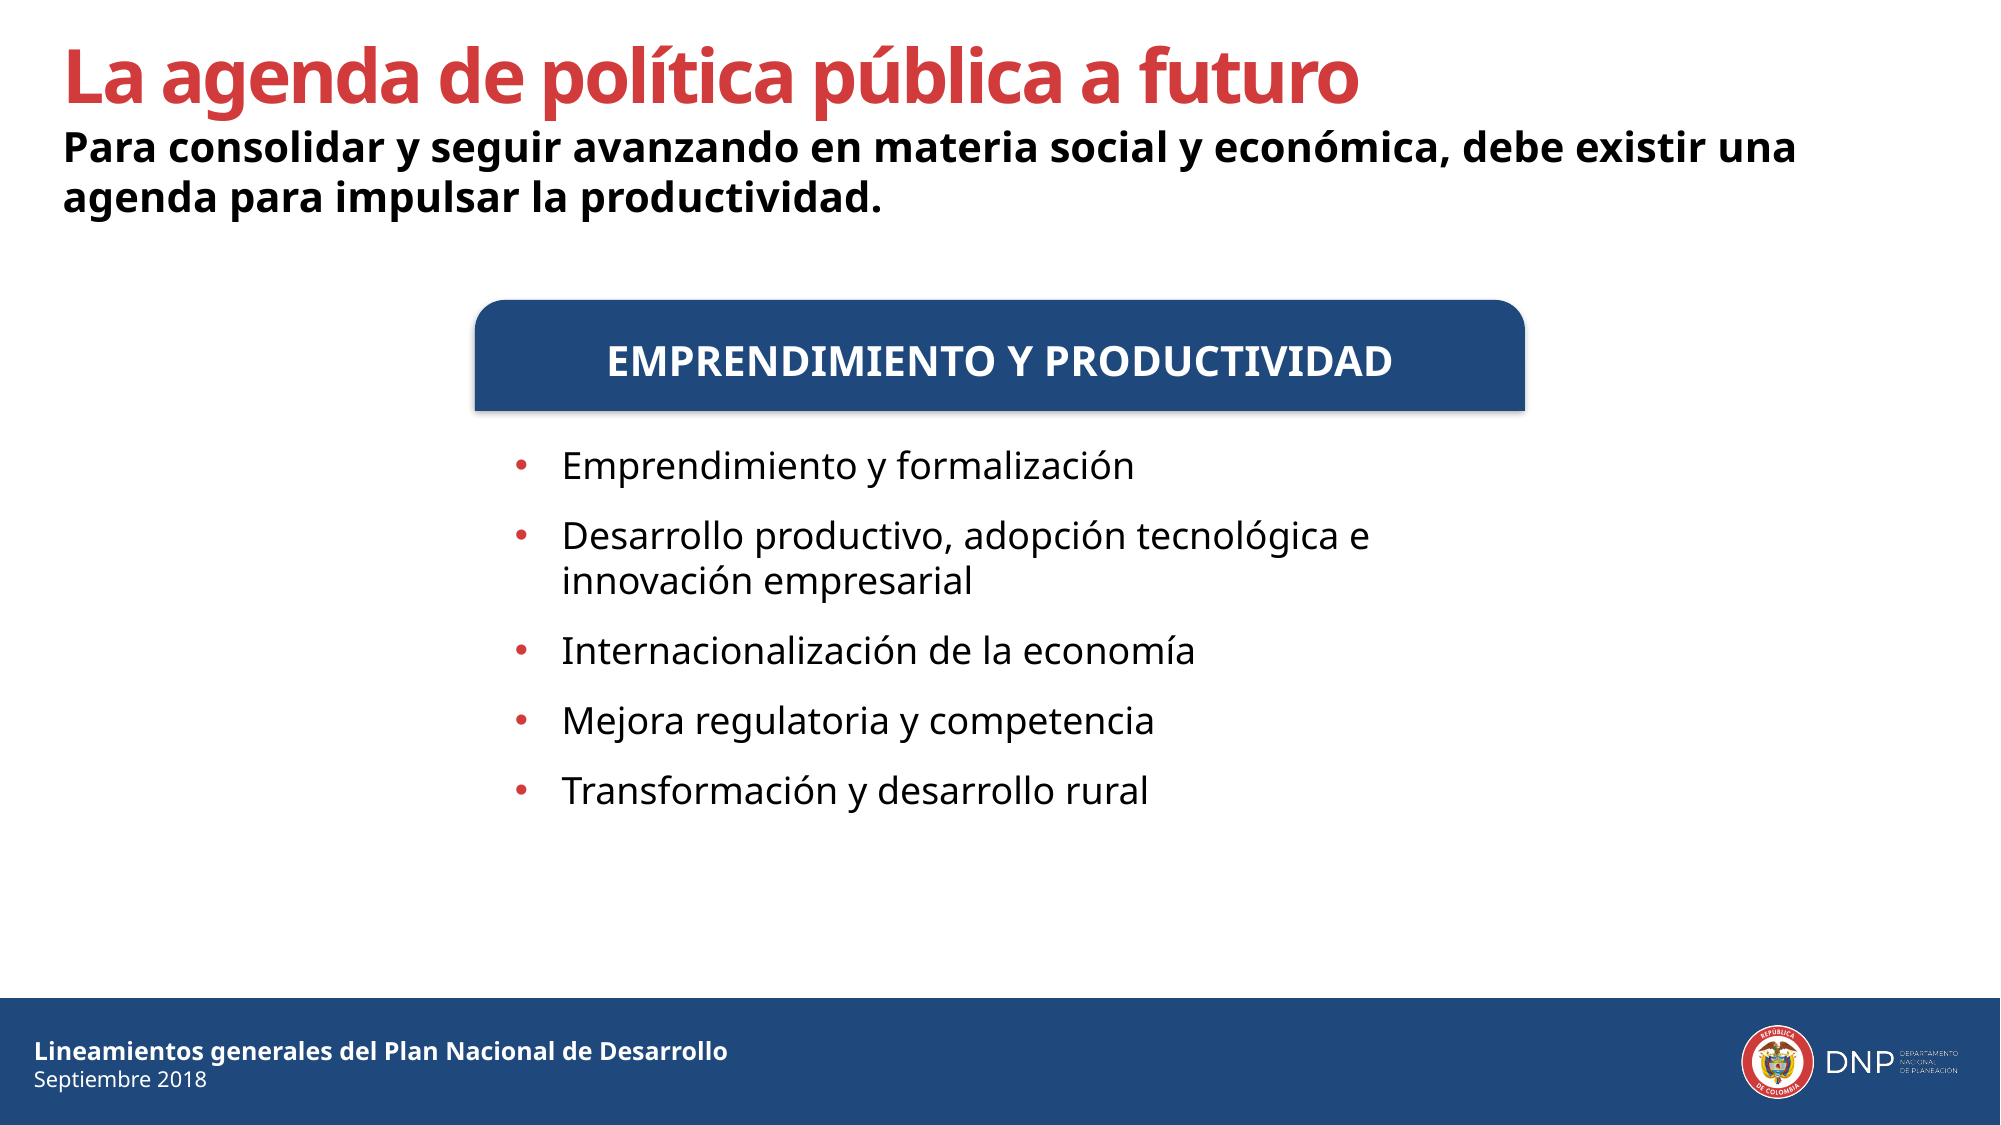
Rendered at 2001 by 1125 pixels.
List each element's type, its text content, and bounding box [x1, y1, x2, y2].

text_box La agenda de política pública a futuro [47, 30, 1953, 113]
text_box Emprendimiento y formalización Desarrollo productivo, adopción tecnológica e innovación empresarial Internacionalización de la economía Mejora regulatoria y competencia Transformación y desarrollo rural [499, 434, 1500, 820]
picture [1741, 1025, 1958, 1099]
text_box Para consolidar y seguir avanzando en materia social y económica, debe existir una agenda para impulsar la productividad. [47, 113, 1954, 173]
text_box EMPRENDIMIENTO Y PRODUCTIVIDAD [474, 299, 1526, 412]
